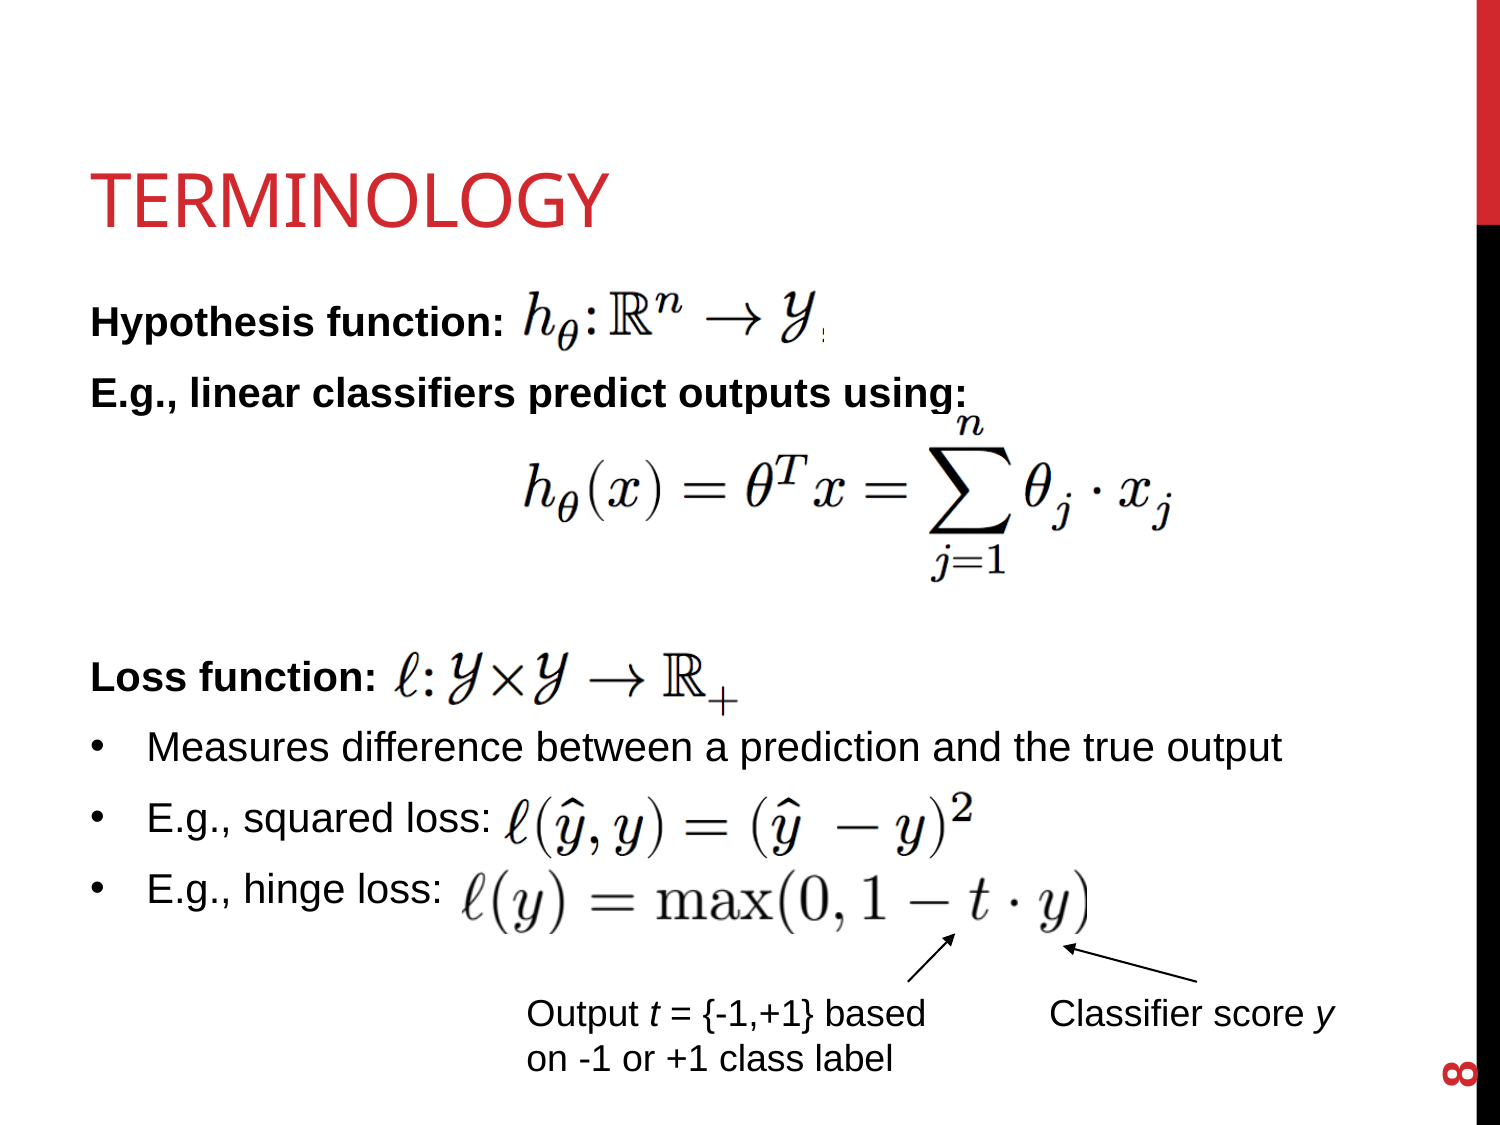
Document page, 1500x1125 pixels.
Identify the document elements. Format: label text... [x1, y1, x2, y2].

picture [511, 413, 1198, 586]
list Hypothesis function: E.g., linear classifiers predict outputs using: Loss function: Measures difference between a prediction and the true output E.g., squared loss: E.g., hinge loss: [75, 287, 1325, 1005]
title Terminology [75, 25, 1025, 250]
picture [388, 638, 747, 725]
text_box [511, 932, 1360, 1089]
picture [516, 281, 825, 362]
picture [461, 780, 1088, 934]
slide_number 8 [1427, 887, 1488, 1104]
